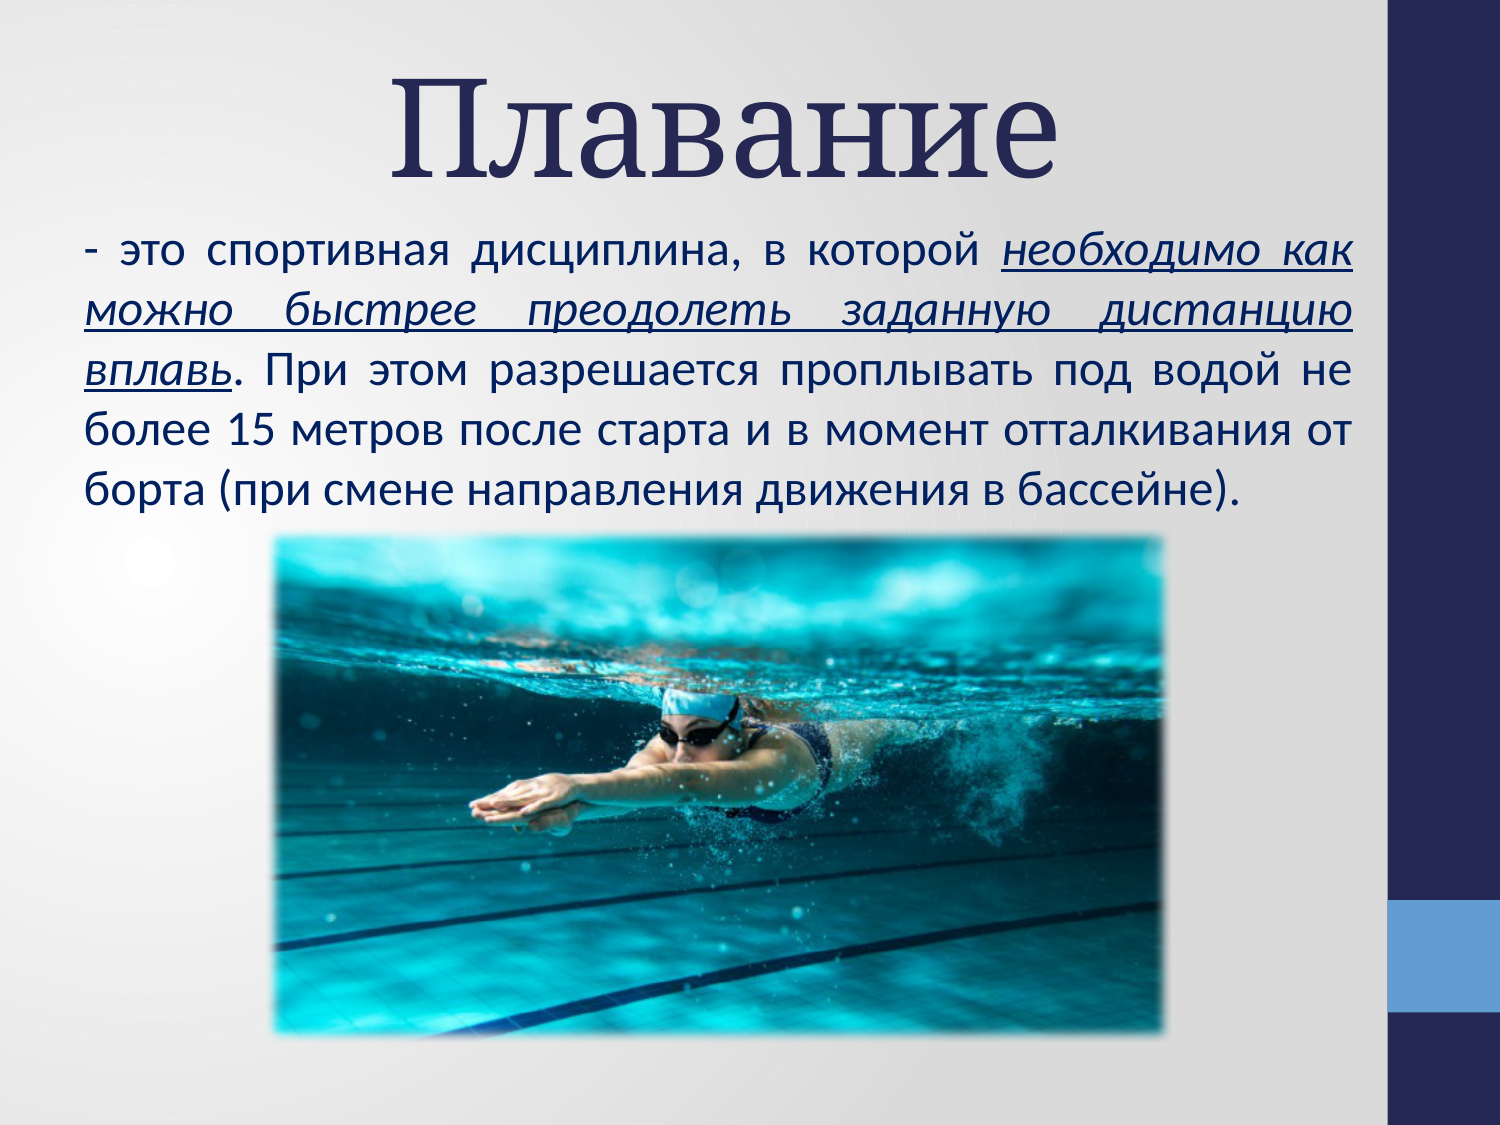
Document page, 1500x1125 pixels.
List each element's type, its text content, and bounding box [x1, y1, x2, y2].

subtitle - это спортивная дисциплина, в которой необходимо как можно быстрее преодолеть заданную дистанцию вплавь. При этом разрешается проплывать под водой не более 15 метров после старта и в момент отталкивания от борта (при смене направления движения в бассейне). [68, 208, 1368, 713]
title Плавание [371, 0, 1163, 208]
picture [265, 526, 1172, 1043]
